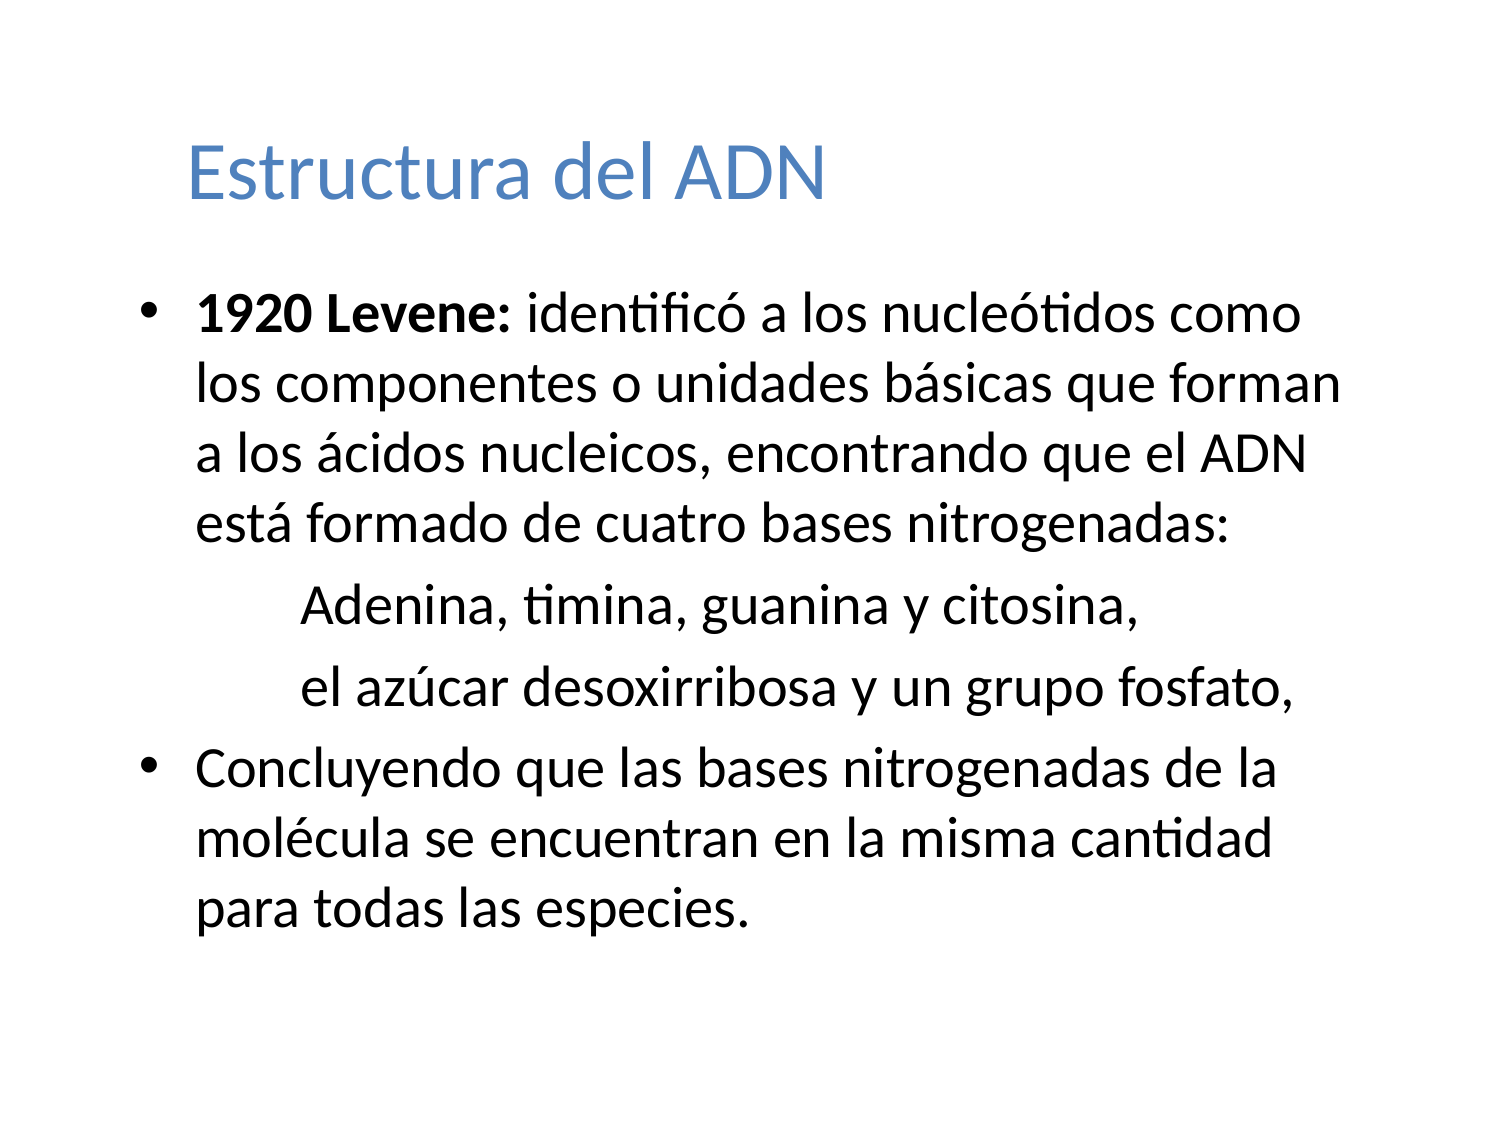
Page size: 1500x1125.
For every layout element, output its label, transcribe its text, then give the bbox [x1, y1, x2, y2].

text_box Estructura del ADN [171, 101, 1324, 224]
list 1920 Levene: identificó a los nucleótidos como los componentes o unidades básicas que forman a los ácidos nucleicos, encontrando que el ADN está formado de cuatro bases nitrogenadas: Adenina, timina, guanina y citosina, el azúcar desoxirribosa y un grupo fosfato, Concluyendo que las bases nitrogenadas de la molécula se encuentran en la misma cantidad para todas las especies. [123, 267, 1388, 1083]
